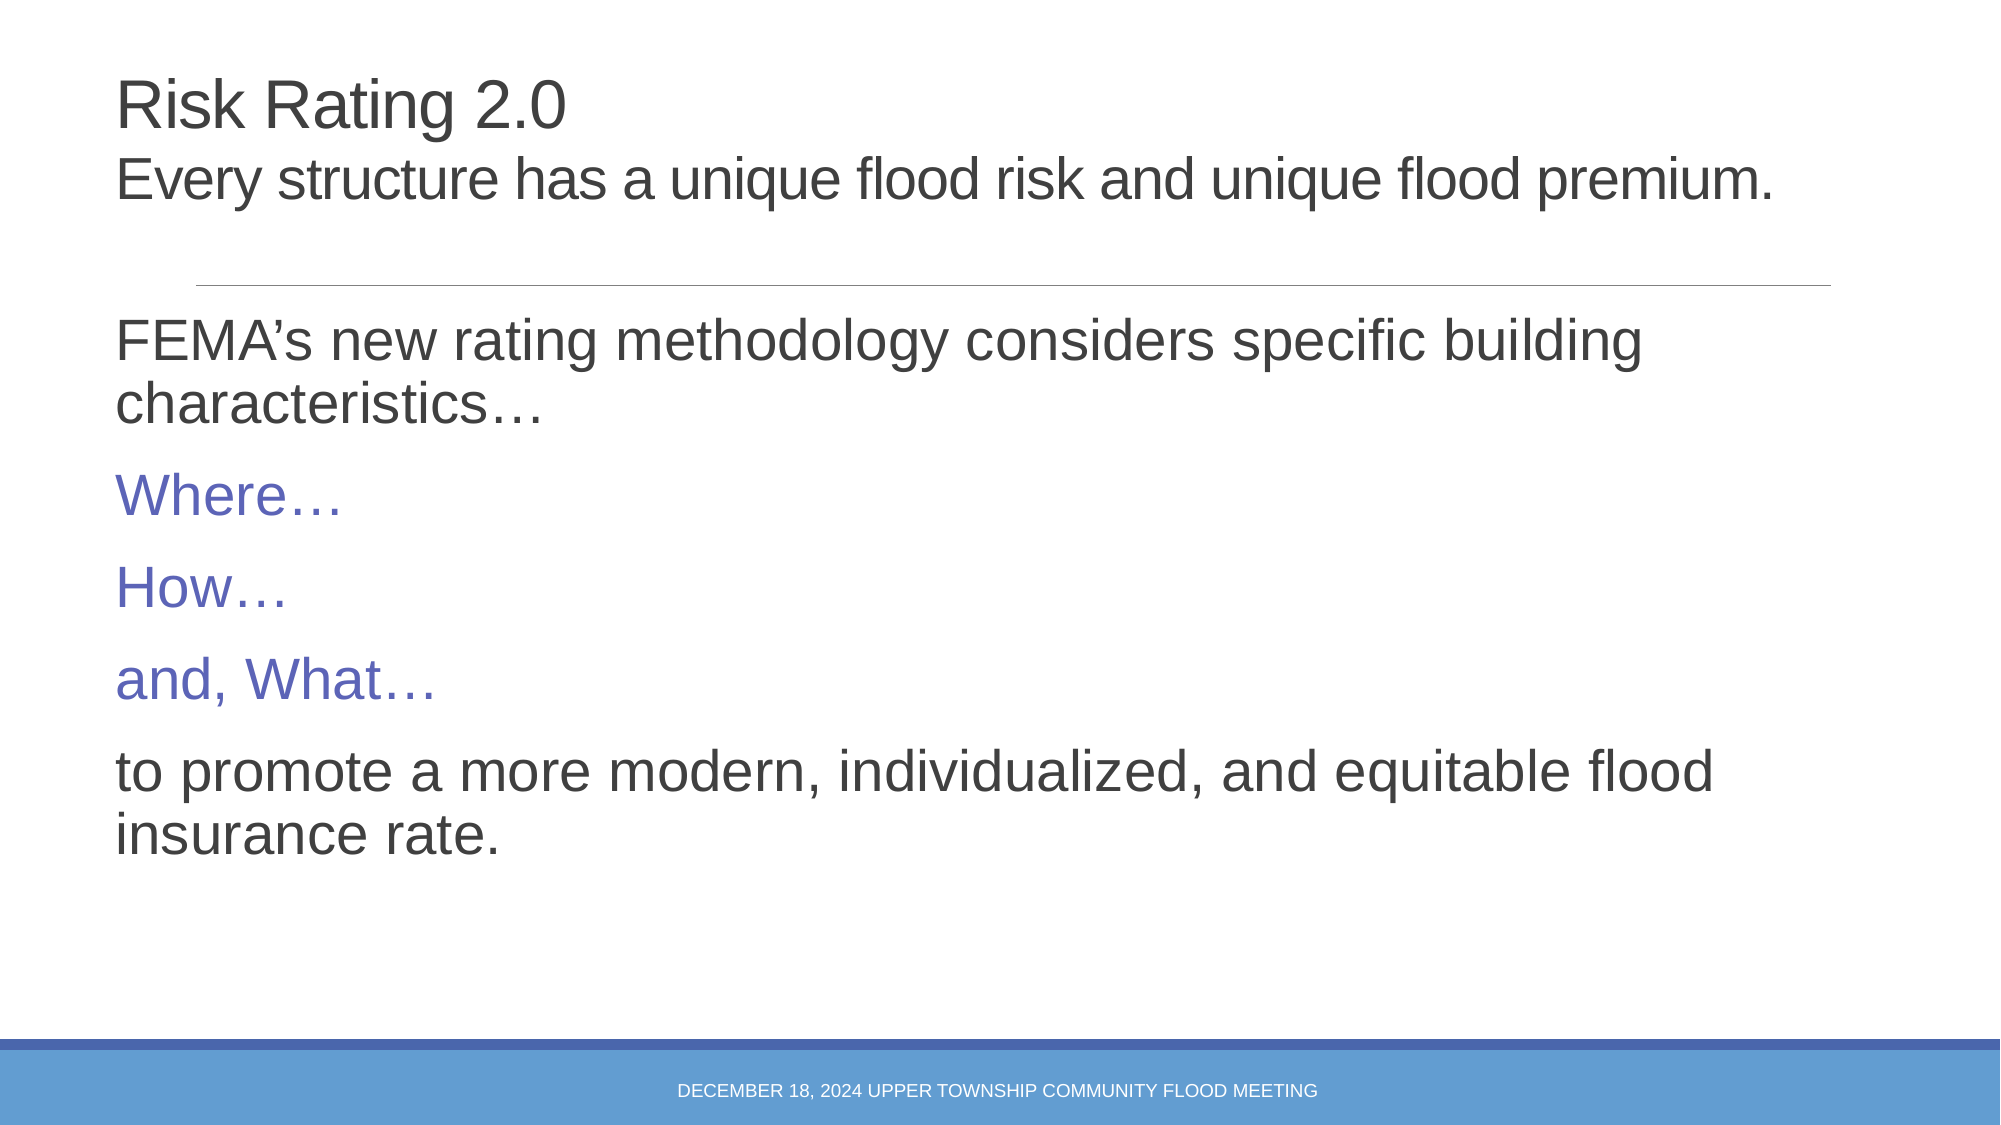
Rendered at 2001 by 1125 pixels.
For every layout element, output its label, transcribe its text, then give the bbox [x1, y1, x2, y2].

footer December 18, 2024 Upper Township Community Flood Meeting [604, 1059, 1396, 1120]
list FEMA’s new rating methodology considers specific building characteristics… Where… How… and, What… to promote a more modern, individualized, and equitable flood insurance rate. [100, 302, 1975, 963]
title Risk Rating 2.0 Every structure has a unique flood risk and unique flood premium. 8, [100, 47, 1891, 221]
